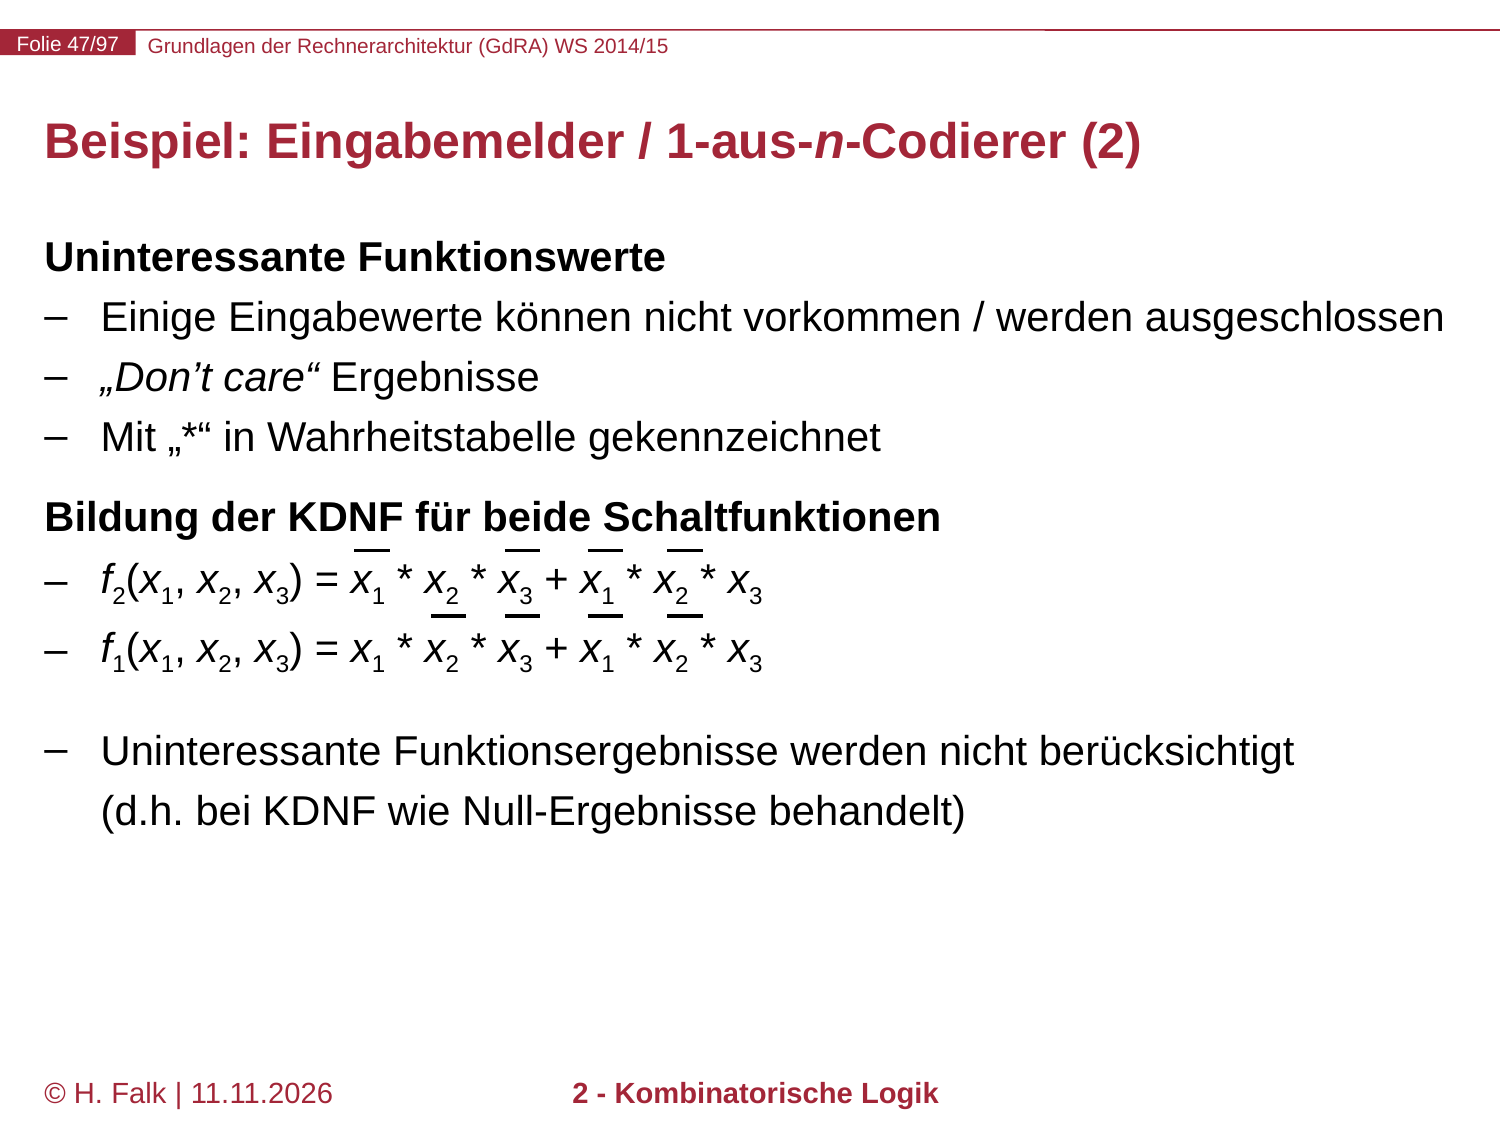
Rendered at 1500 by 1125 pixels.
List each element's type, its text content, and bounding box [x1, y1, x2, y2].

footer 2 - Kombinatorische Logik [301, 1066, 1211, 1125]
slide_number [29, 1066, 301, 1125]
title Beispiel: Eingabemelder / 1-aus-n-Codierer (2) [29, 90, 1471, 198]
list Uninteressante Funktionswerte Einige Eingabewerte können nicht vorkommen / werden ausgeschlossen „Don’t care“ Ergebnisse Mit „*“ in Wahrheitstabelle gekennzeichnet Bildung der KDNF für beide Schaltfunktionen f2(x1, x2, x3) = x1 * x2 * x3 + x1 * x2 * x3 f1(x1, x2, x3) = x1 * x2 * x3 + x1 * x2 * x3 Uninteressante Funktionsergebnisse werden nicht berücksichtigt (d.h. bei KDNF wie Null-Ergebnisse behandelt) [29, 227, 1471, 1047]
